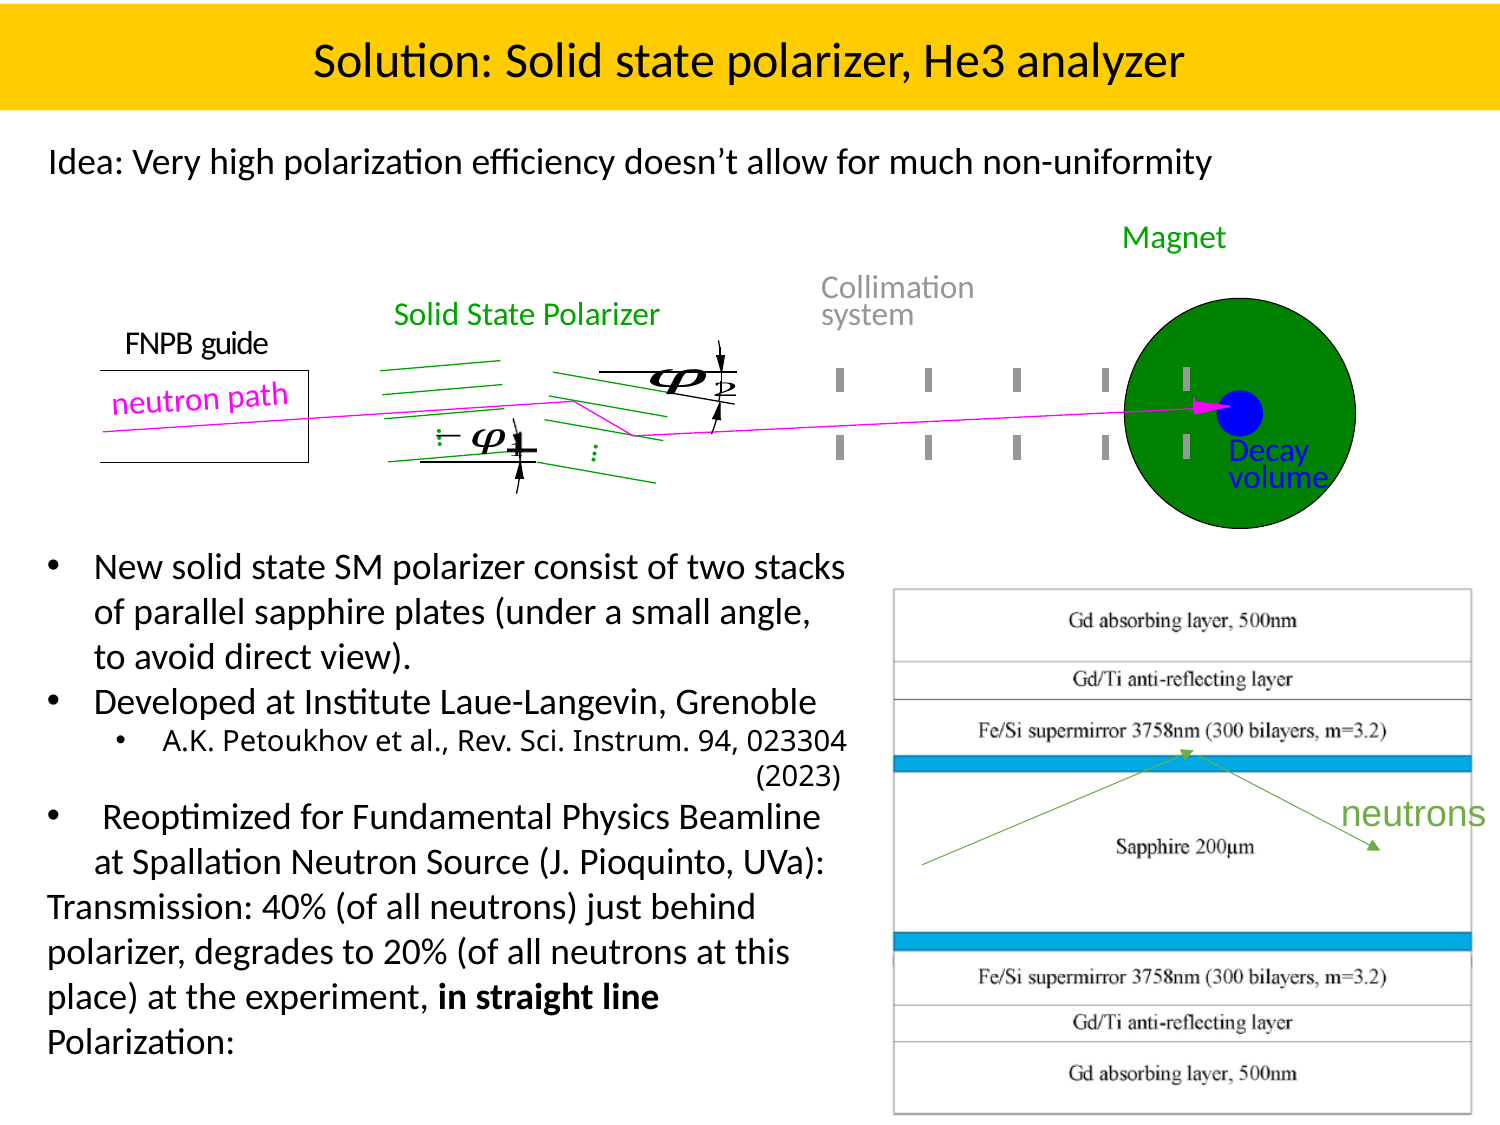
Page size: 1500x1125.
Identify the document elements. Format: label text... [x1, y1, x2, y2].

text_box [922, 750, 1194, 865]
text_box Solution: Solid state polarizer, He3 analyzer [0, 3, 1500, 111]
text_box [868, 572, 1500, 1125]
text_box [100, 213, 1360, 529]
text_box Idea: Very high polarization efficiency doesn’t allow for much non-uniformity [33, 129, 1229, 190]
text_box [1198, 755, 1381, 851]
